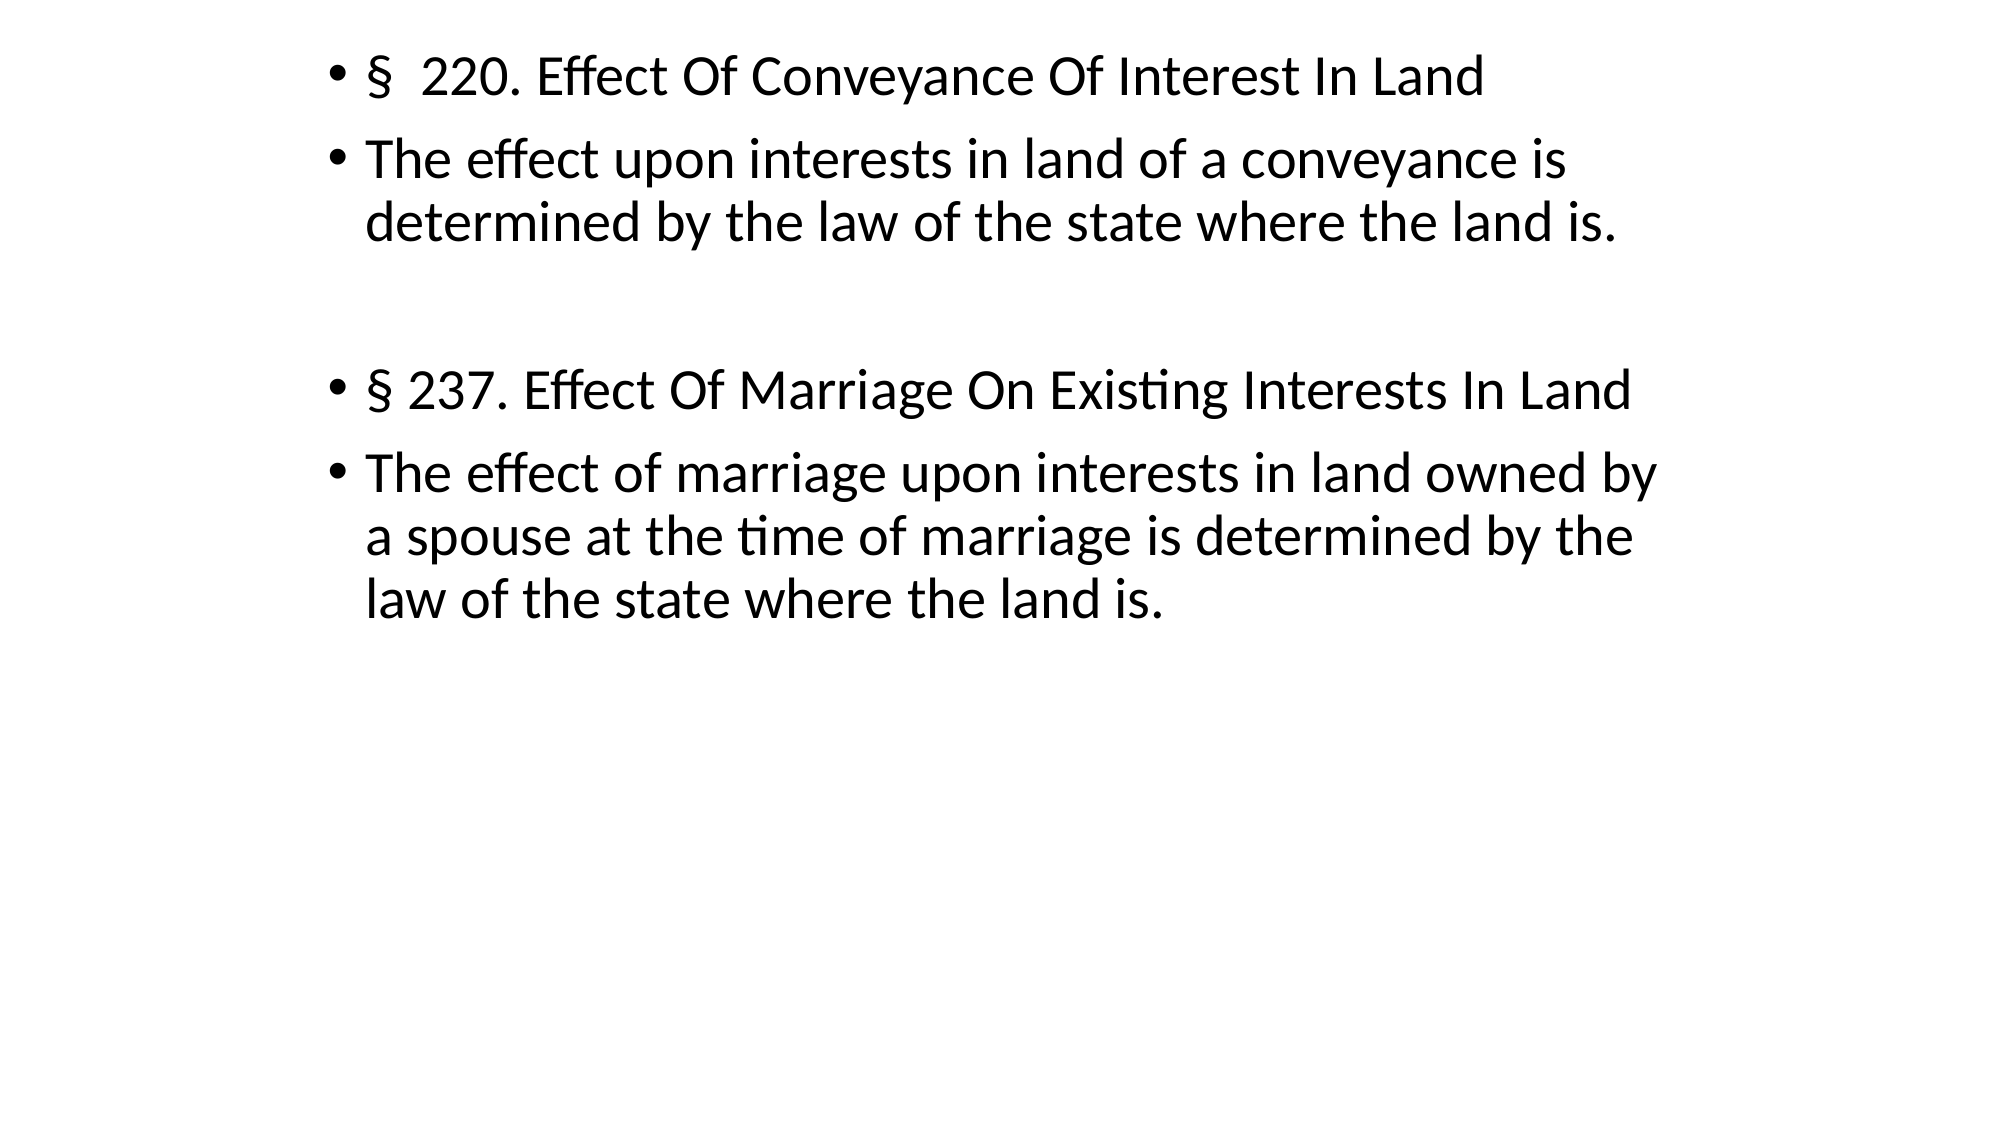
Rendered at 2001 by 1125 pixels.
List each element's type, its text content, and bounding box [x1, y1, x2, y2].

list § 220. Effect Of Conveyance Of Interest In Land The effect upon interests in land of a conveyance is determined by the law of the state where the land is. § 237. Effect Of Marriage On Existing Interests In Land The effect of marriage upon interests in land owned by a spouse at the time of marriage is determined by the law of the state where the land is. [312, 37, 1675, 1005]
